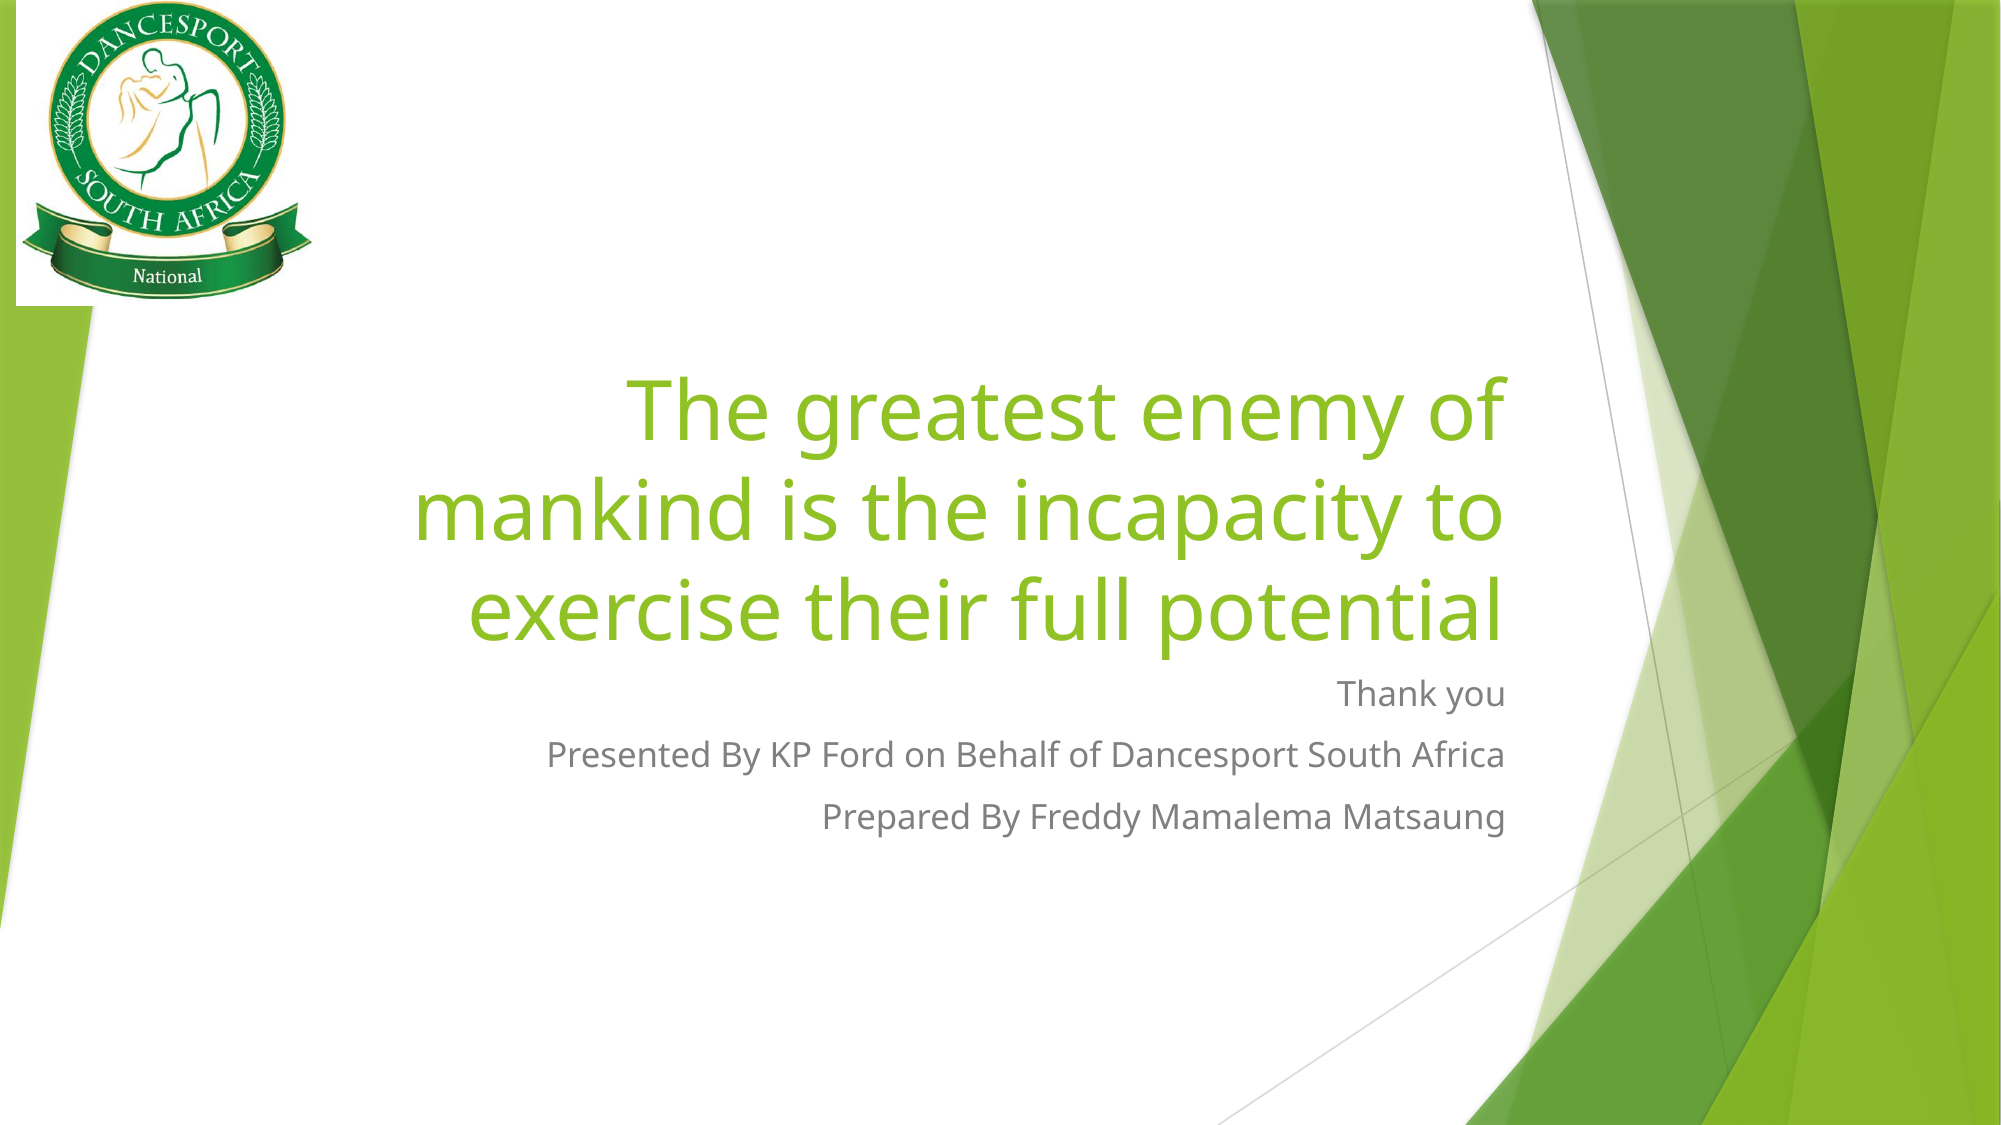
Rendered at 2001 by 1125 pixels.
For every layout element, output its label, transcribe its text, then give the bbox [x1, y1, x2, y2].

picture [16, 0, 323, 307]
title The greatest enemy of mankind is the incapacity to exercise their full potential [247, 394, 1522, 664]
subtitle Thank you Presented By KP Ford on Behalf of Dancesport South Africa Prepared By Freddy Mamalema Matsaung [247, 664, 1522, 845]
